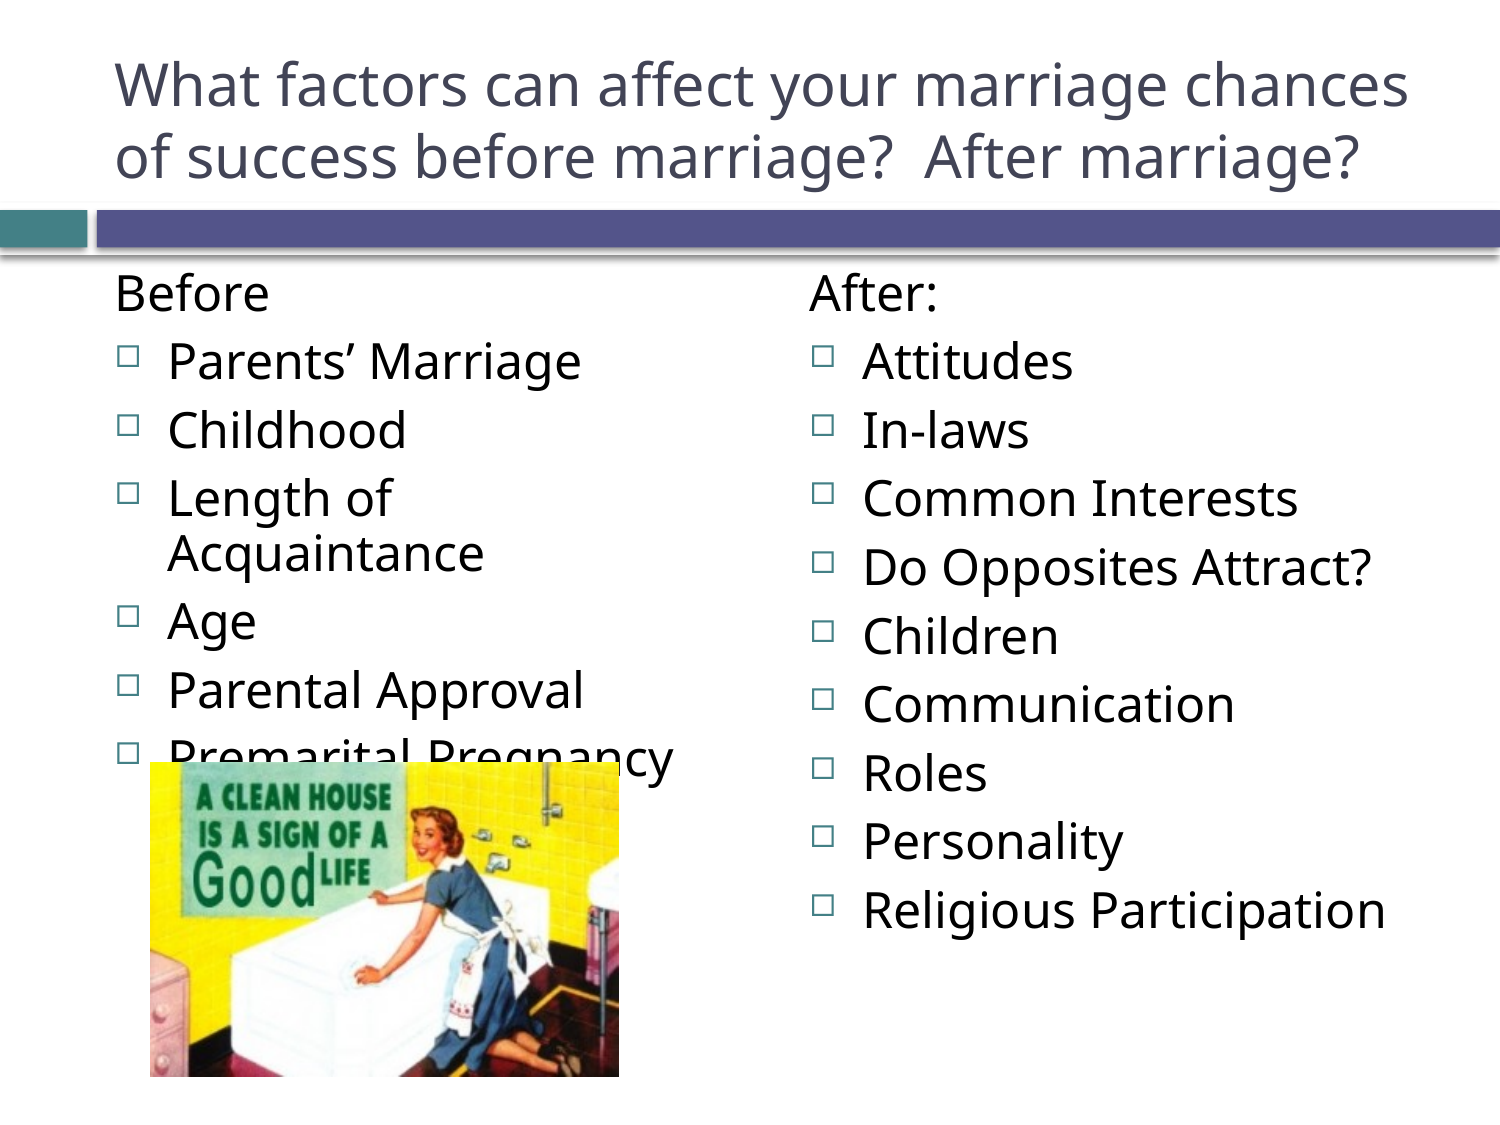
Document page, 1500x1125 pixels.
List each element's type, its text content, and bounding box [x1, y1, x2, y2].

picture [149, 762, 619, 1077]
list After: Attitudes In-laws Common Interests Do Opposites Attract? Children Communication Roles Personality Religious Participation [794, 260, 1433, 1011]
title What factors can affect your marriage chances of success before marriage? After marriage? [99, 37, 1438, 200]
list Before Parents’ Marriage Childhood Length of Acquaintance Age Parental Approval Premarital Pregnancy [99, 260, 738, 1011]
